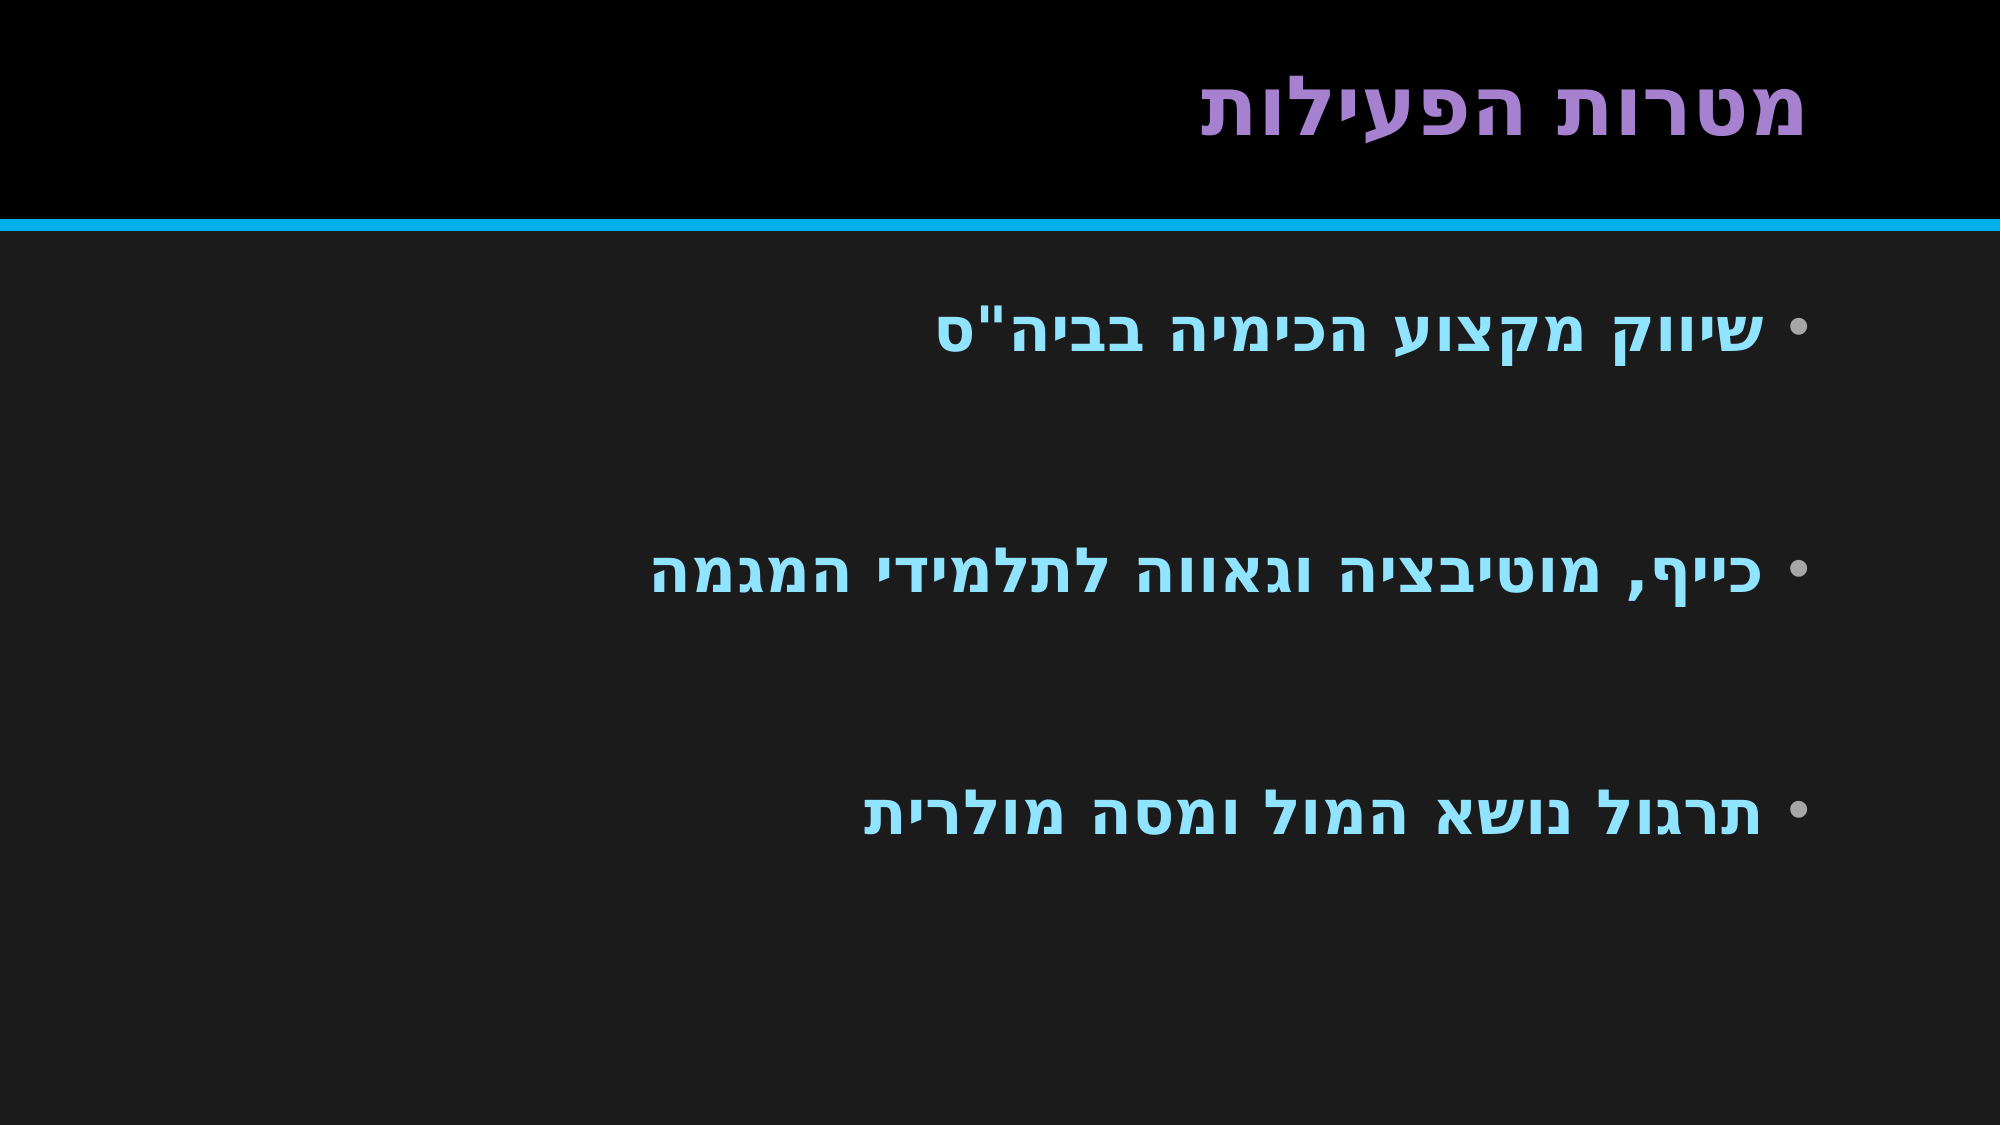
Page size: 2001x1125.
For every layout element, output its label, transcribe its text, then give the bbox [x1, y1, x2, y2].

title מטרות הפעילות [174, 18, 1825, 199]
list שיווק מקצוע הכימיה בביה"ס כייף, מוטיבציה וגאווה לתלמידי המגמה תרגול נושא המול ומסה מולרית [174, 281, 1825, 1013]
